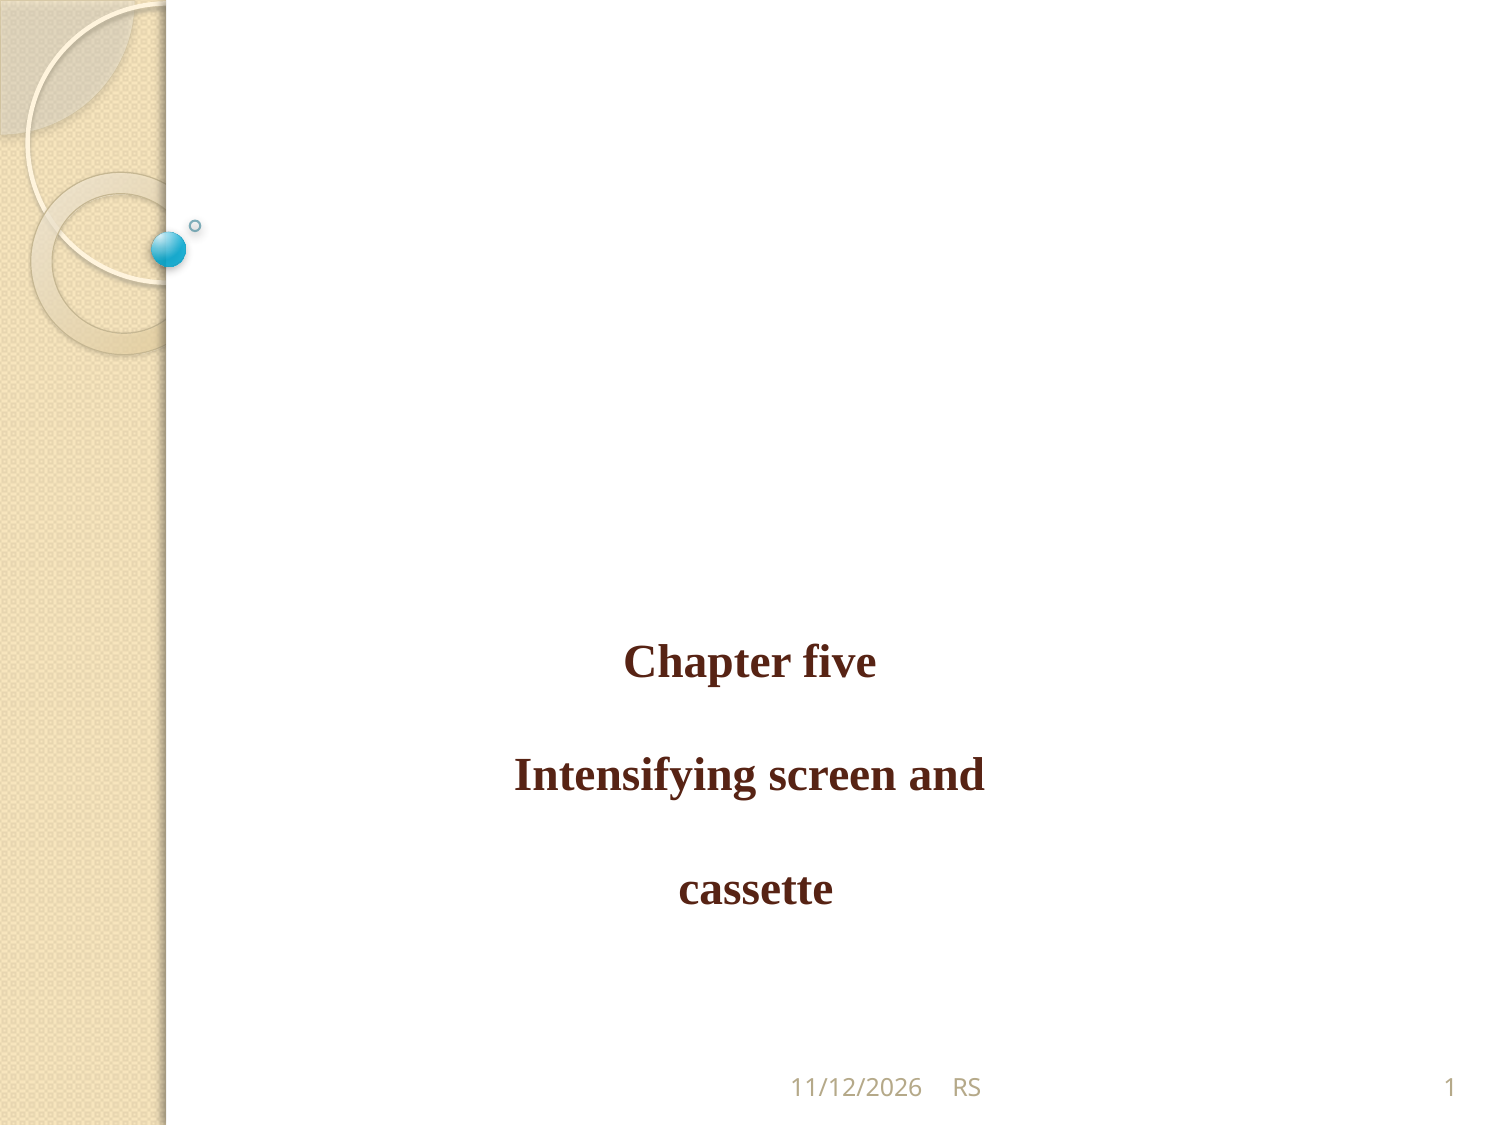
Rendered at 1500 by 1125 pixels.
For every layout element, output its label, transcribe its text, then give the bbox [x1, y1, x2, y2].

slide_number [587, 1034, 937, 1113]
title Chapter five Intensifying screen and cassette [112, 212, 1388, 963]
footer RS [937, 1034, 1413, 1113]
slide_number 1 [1413, 1034, 1488, 1113]
